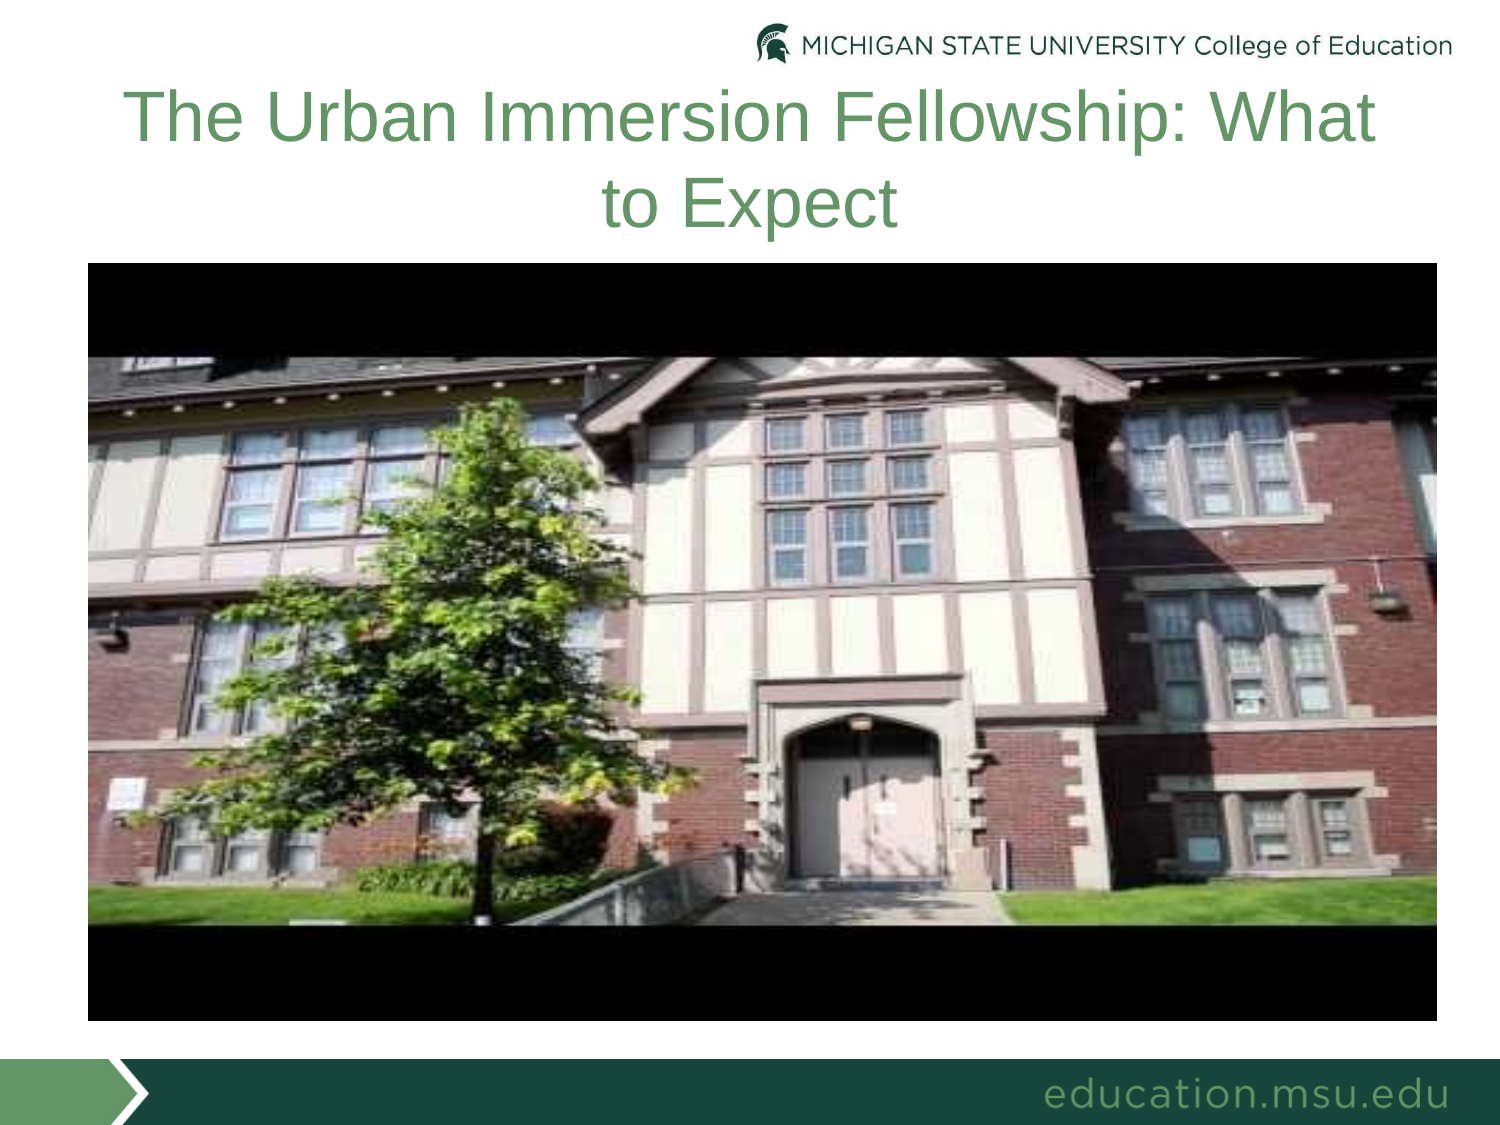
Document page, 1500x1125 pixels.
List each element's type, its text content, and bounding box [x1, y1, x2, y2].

title The Urban Immersion Fellowship: What to Expect [75, 62, 1425, 250]
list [87, 262, 1438, 1023]
picture [0, 1059, 1500, 1125]
picture [733, 12, 1471, 80]
